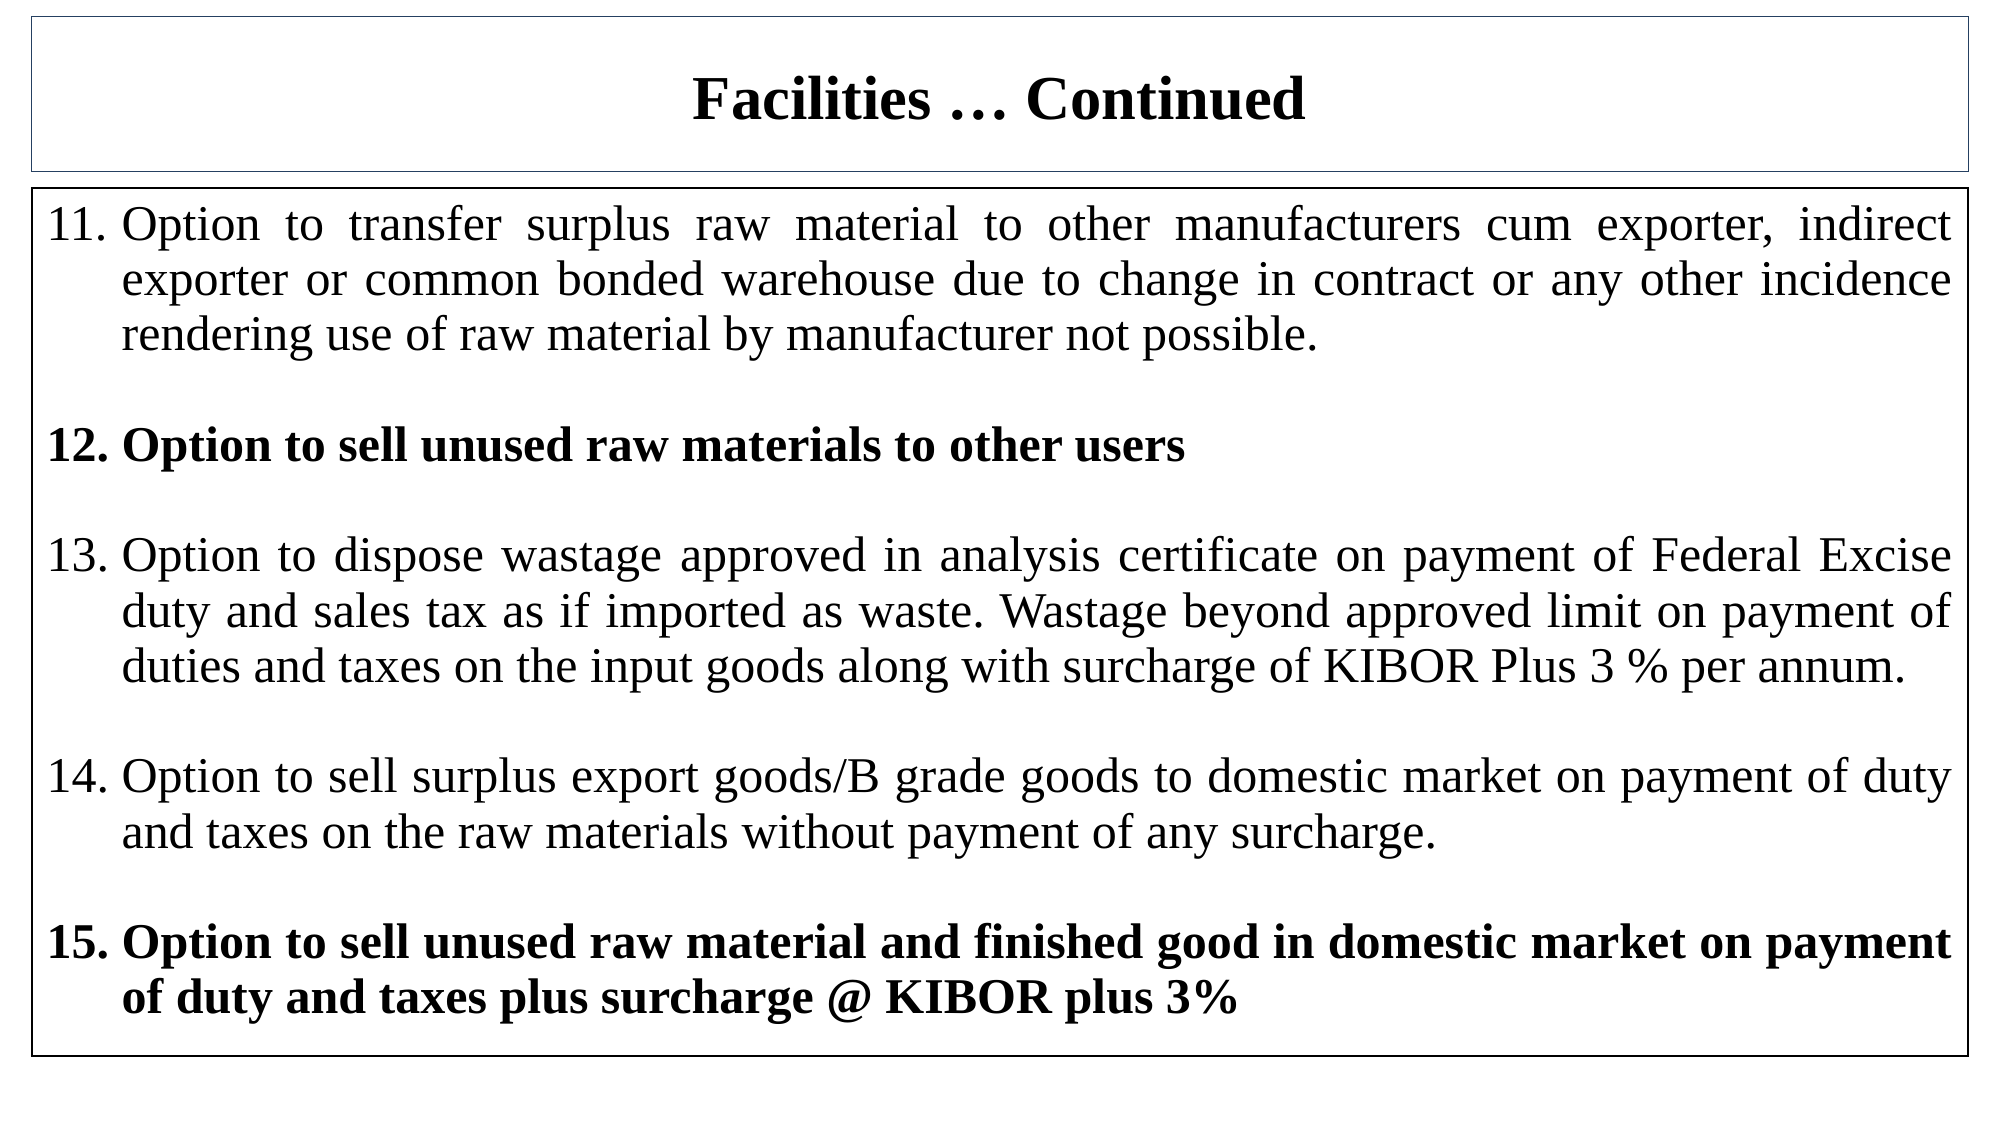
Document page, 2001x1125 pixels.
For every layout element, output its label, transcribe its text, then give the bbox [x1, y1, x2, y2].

title Facilities … Continued [31, 16, 1969, 172]
table_header Option to transfer surplus raw material to other manufacturers cum exporter, indirect exporter or common bonded warehouse due to change in contract or any other incidence rendering use of raw material by manufacturer not possible. Option to sell unused raw materials to other users Option to dispose wastage approved in analysis certificate on payment of Federal Excise duty and sales tax as if imported as waste. Wastage beyond approved limit on payment of duties and taxes on the input goods along with surcharge of KIBOR Plus 3 % per annum. Option to sell surplus export goods/B grade goods to domestic market on payment of duty and taxes on the raw materials without payment of any surcharge. Option to sell unused raw material and finished good in domestic market on payment of duty and taxes plus surcharge @ KIBOR plus 3% [33, 189, 1967, 1055]
